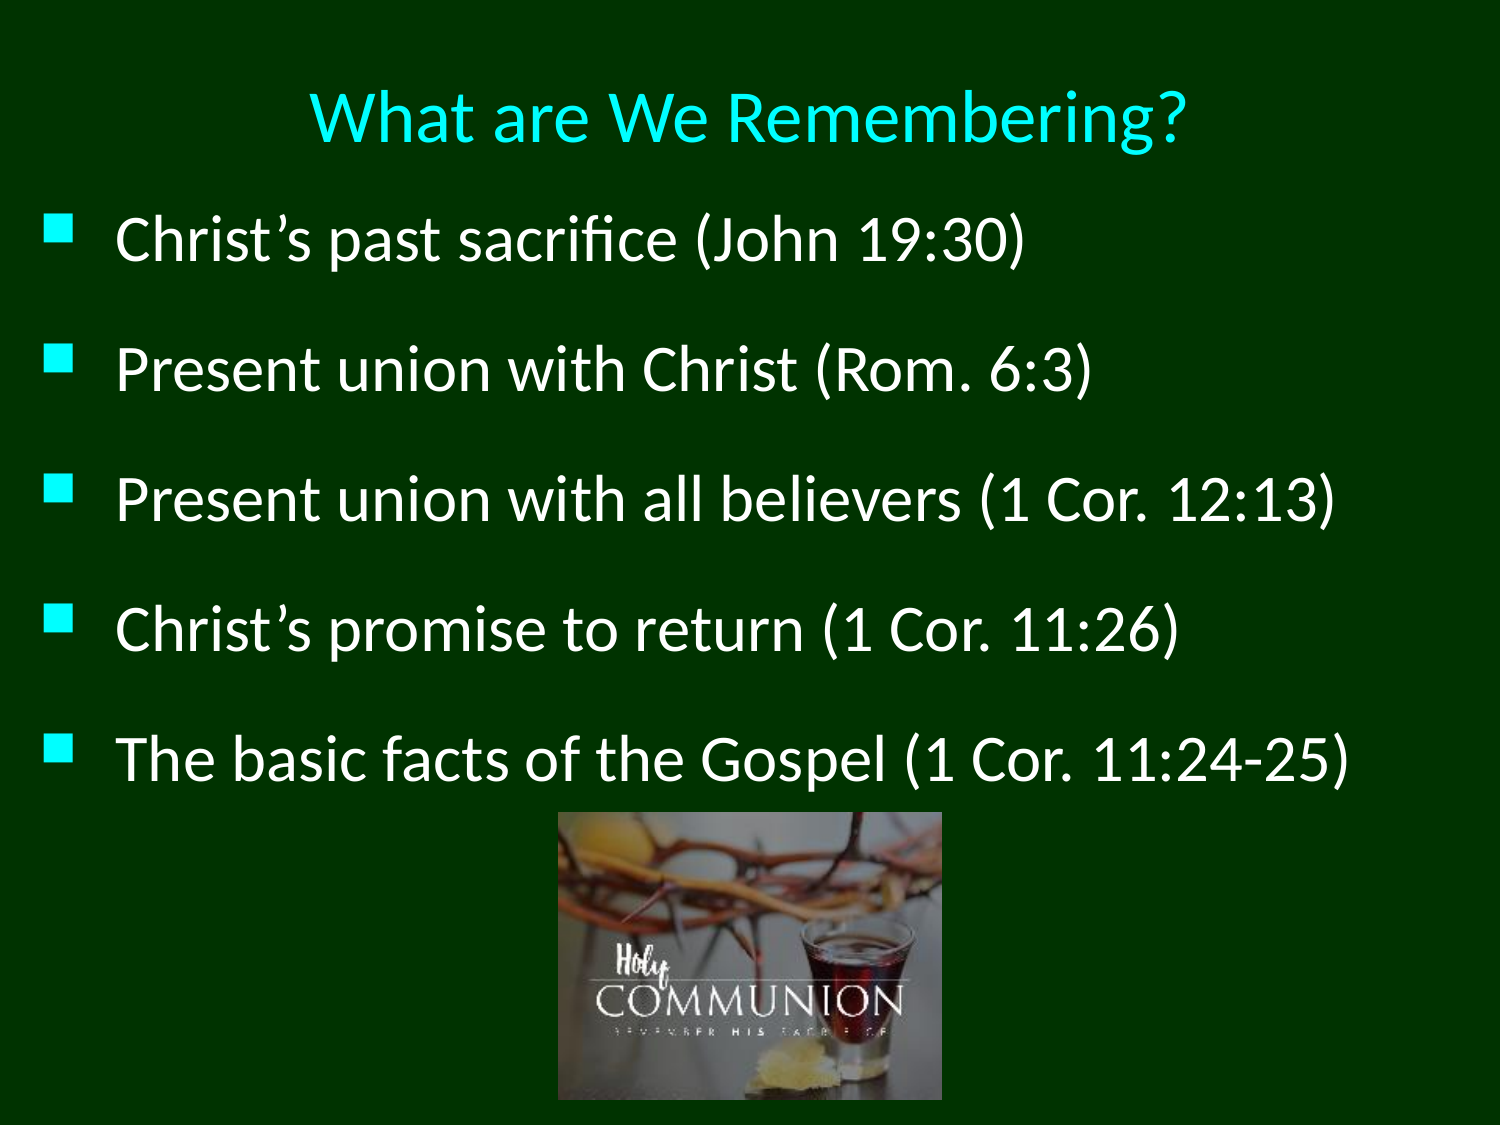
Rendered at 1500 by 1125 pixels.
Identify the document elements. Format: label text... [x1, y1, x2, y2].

title What are We Remembering? [287, 37, 1213, 187]
picture [558, 812, 942, 1101]
list Christ’s past sacrifice (John 19:30) Present union with Christ (Rom. 6:3) Present union with all believers (1 Cor. 12:13) Christ’s promise to return (1 Cor. 11:26) The basic facts of the Gospel (1 Cor. 11:24-25) [24, 187, 1476, 826]
